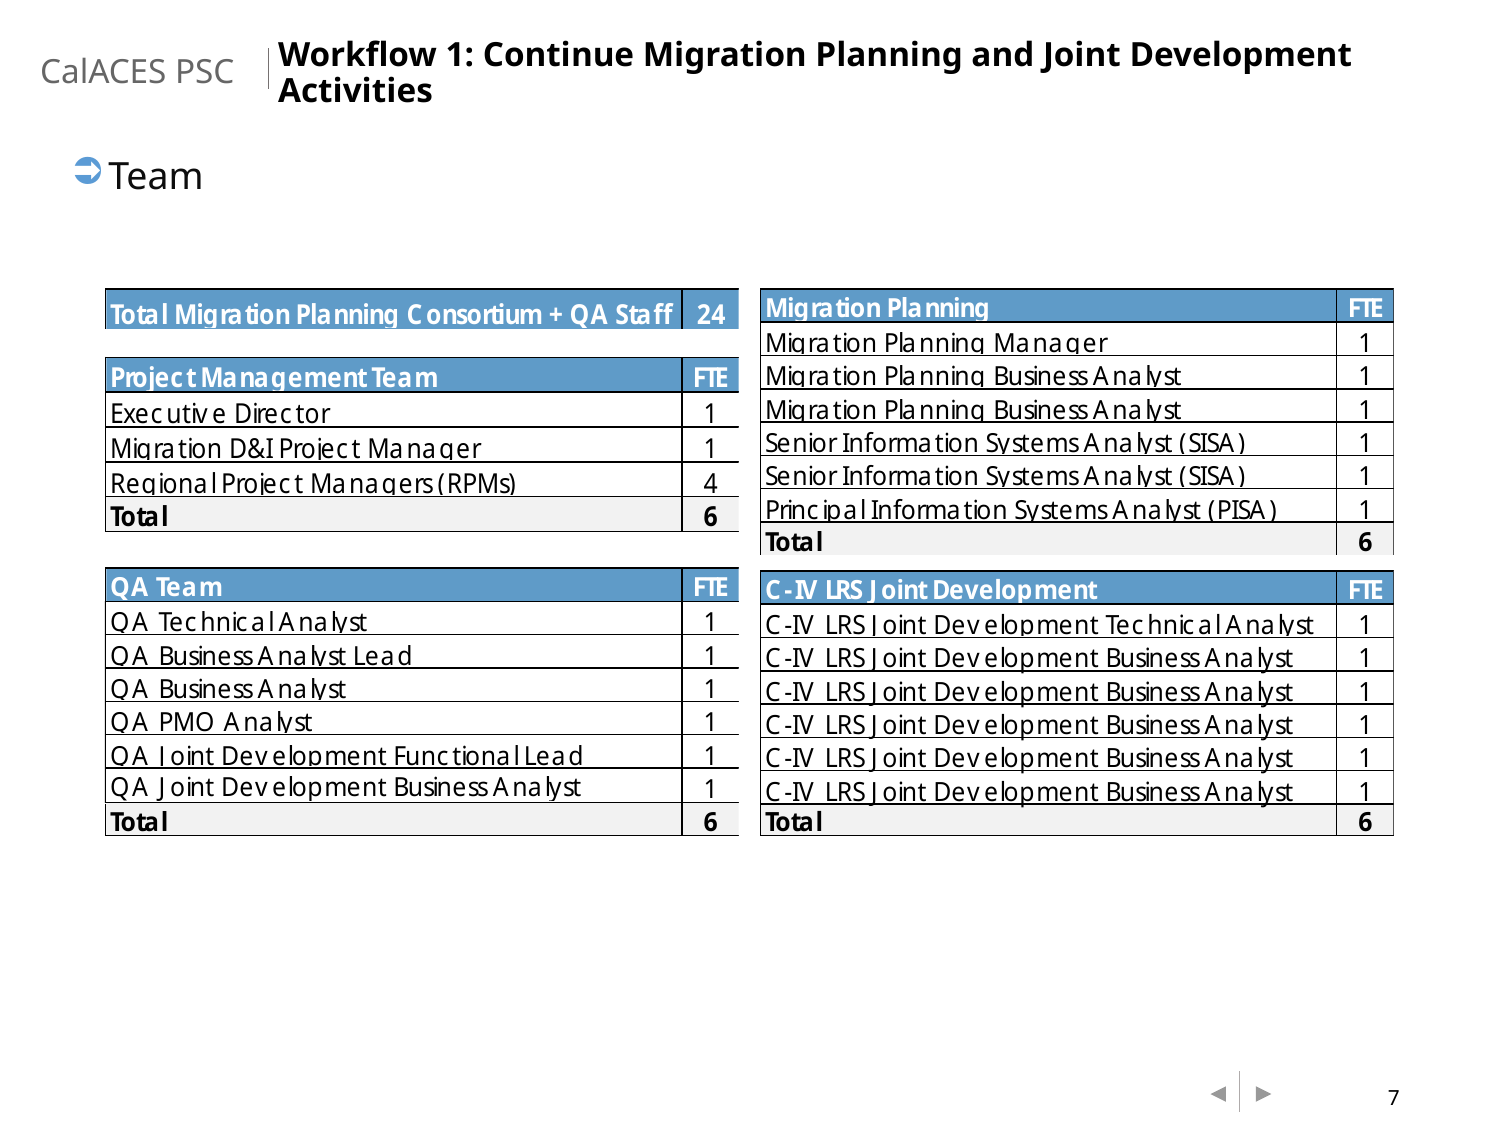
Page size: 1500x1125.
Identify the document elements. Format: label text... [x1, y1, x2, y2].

list Team [55, 149, 691, 212]
list Workflow 1: Continue Migration Planning and Joint Development Activities [278, 26, 1486, 121]
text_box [104, 288, 1395, 837]
